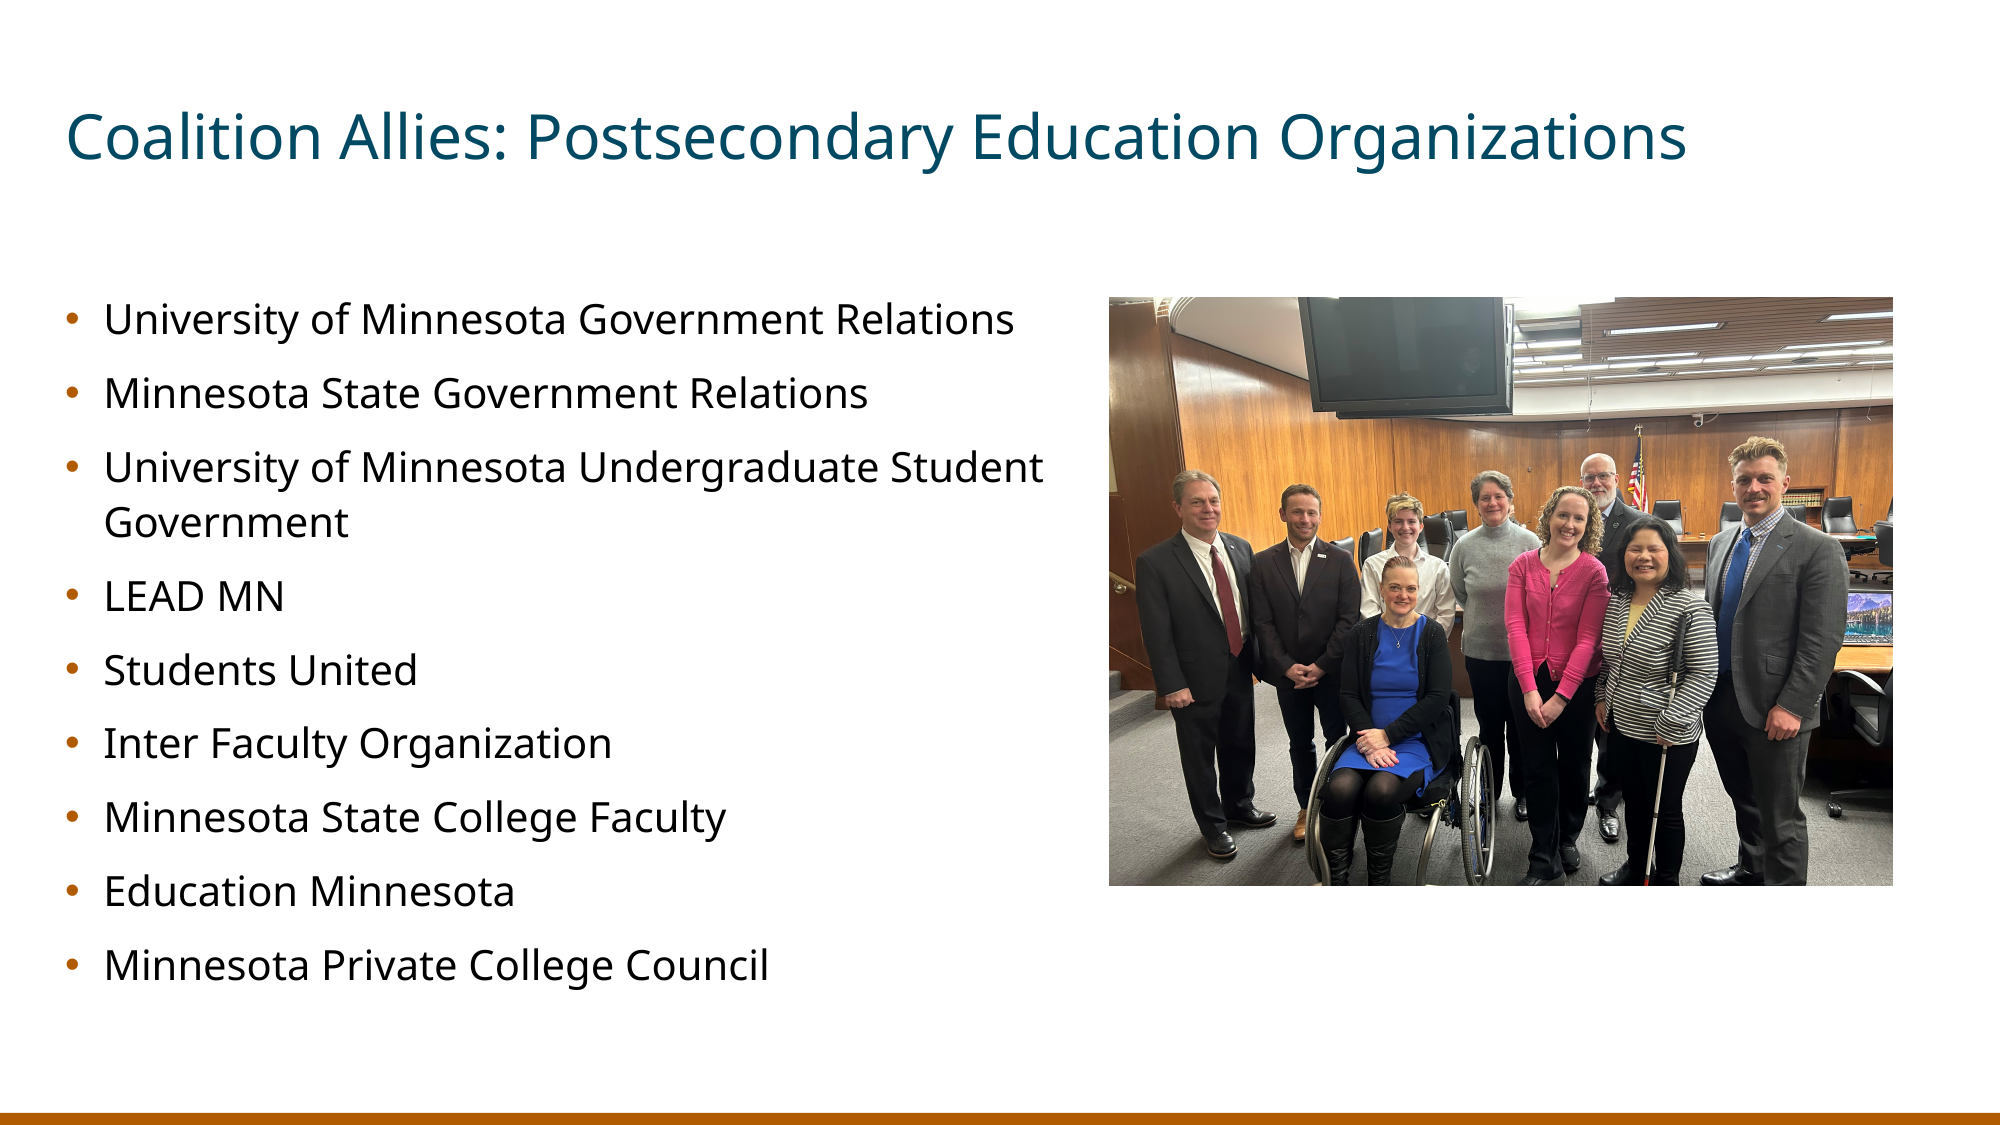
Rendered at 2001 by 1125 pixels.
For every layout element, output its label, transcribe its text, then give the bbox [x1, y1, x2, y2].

picture [1109, 297, 1893, 886]
list University of Minnesota Government Relations Minnesota State Government Relations University of Minnesota Undergraduate Student Government LEAD MN Students United Inter Faculty Organization Minnesota State College Faculty Education Minnesota Minnesota Private College Council [50, 280, 1078, 1017]
title Coalition Allies: Postsecondary Education Organizations [50, 59, 1956, 278]
